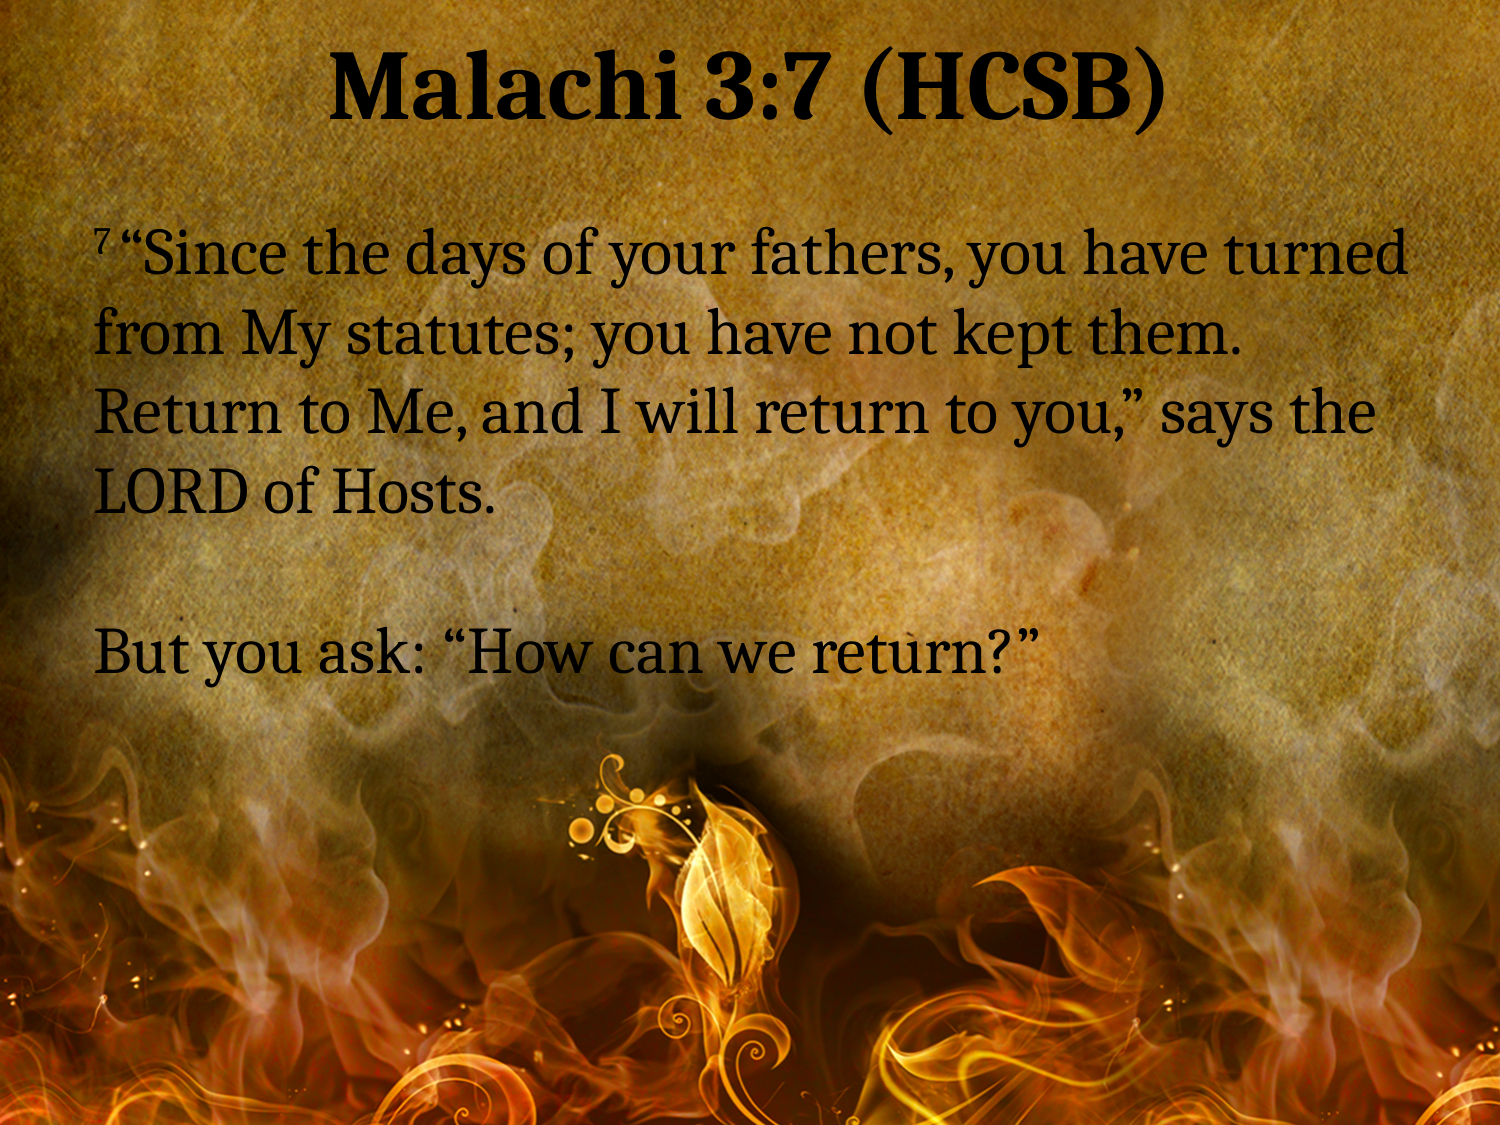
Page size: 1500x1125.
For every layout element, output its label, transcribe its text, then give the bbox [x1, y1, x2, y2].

text_box Malachi 3:7 (HCSB) [165, 12, 1337, 147]
text_box 7 “Since the days of your fathers, you have turned from My statutes; you have not kept them. Return to Me, and I will return to you,” says the Lord of Hosts. But you ask: “How can we return?” [78, 200, 1432, 695]
picture [0, 0, 1500, 1125]
